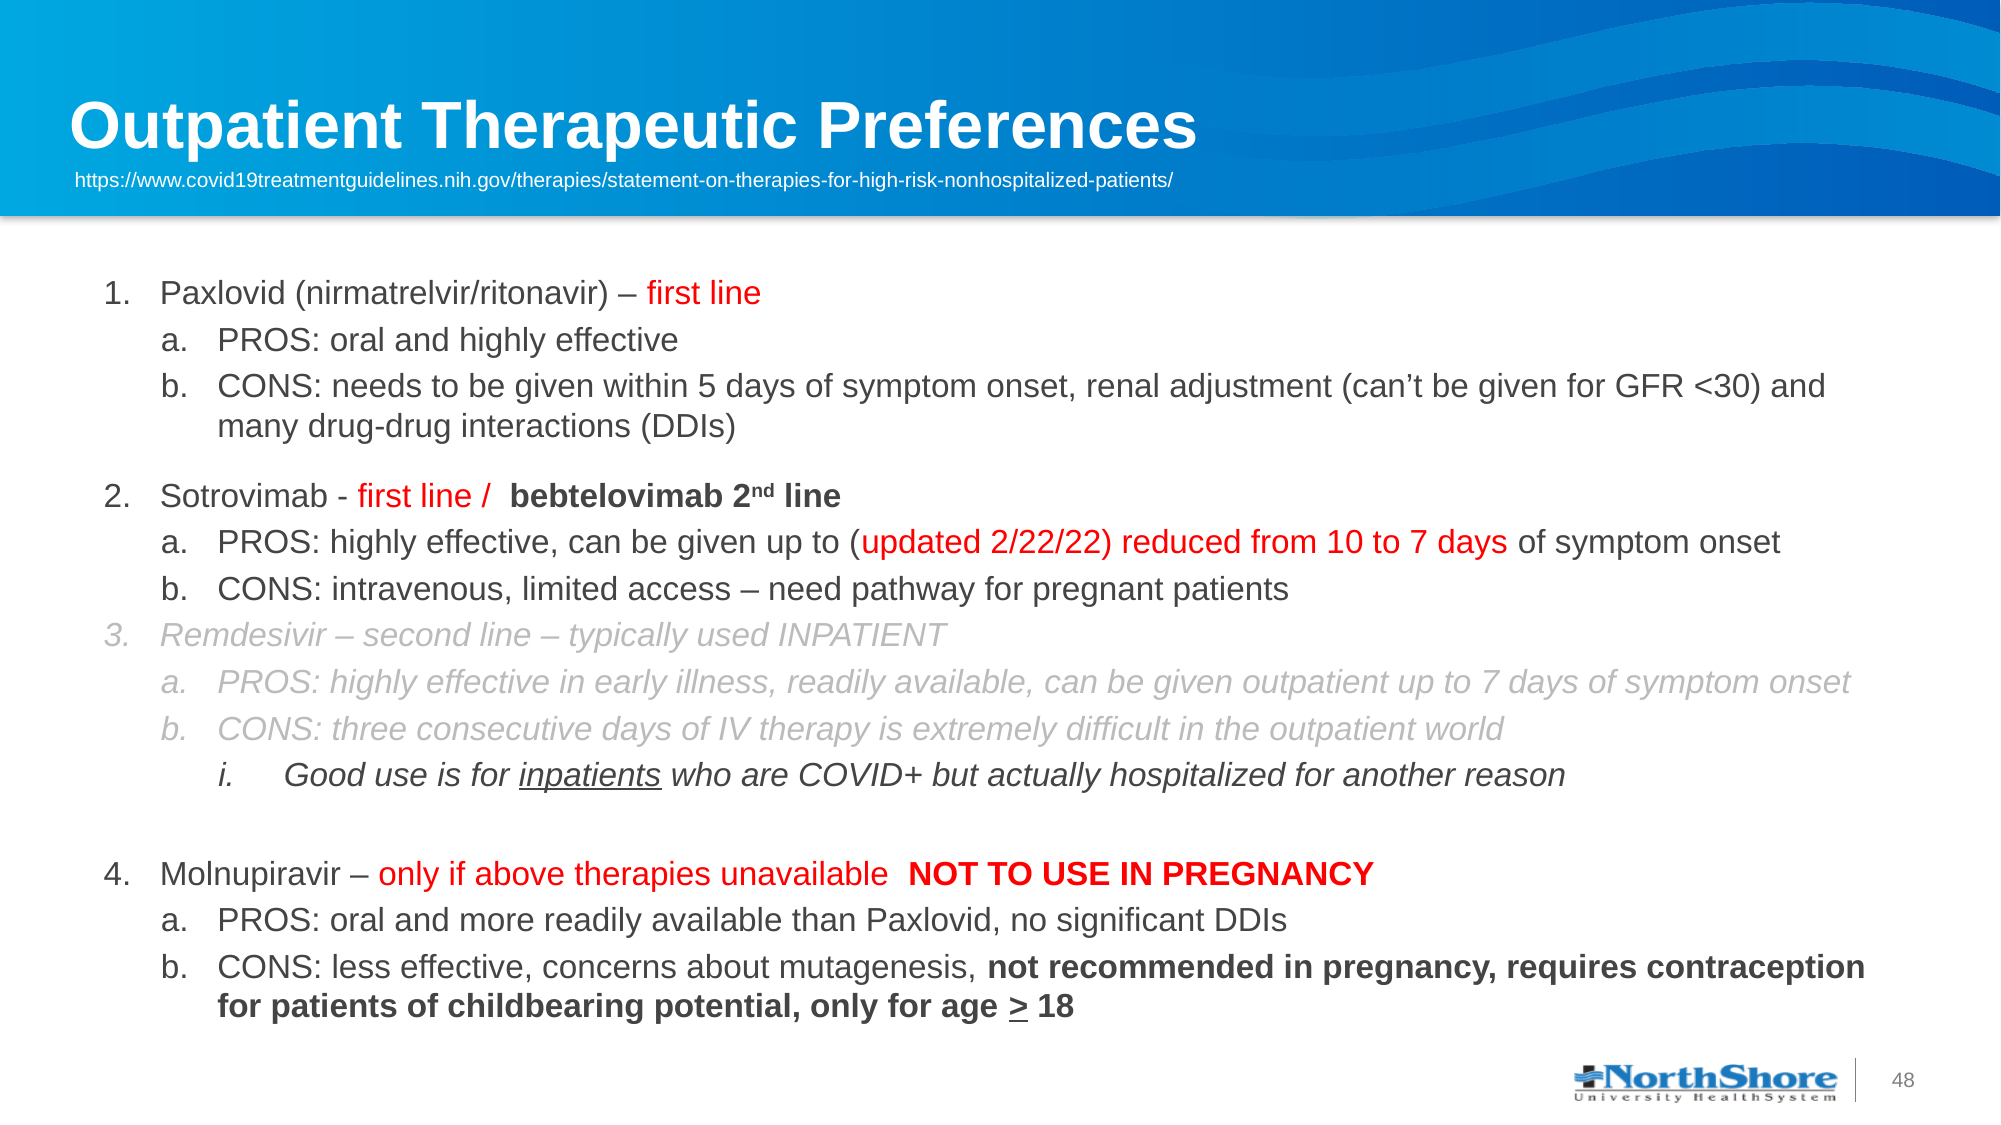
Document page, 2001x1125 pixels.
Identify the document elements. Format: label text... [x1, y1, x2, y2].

list https://www.covid19treatmentguidelines.nih.gov/therapies/statement-on-therapies-for-high-risk-nonhospitalized-patients/ [54, 156, 1930, 225]
list Paxlovid (nirmatrelvir/ritonavir) – first line PROS: oral and highly effective CONS: needs to be given within 5 days of symptom onset, renal adjustment (can’t be given for GFR <30) and many drug-drug interactions (DDIs) Sotrovimab - first line / bebtelovimab 2nd line PROS: highly effective, can be given up to (updated 2/22/22) reduced from 10 to 7 days of symptom onset CONS: intravenous, limited access – need pathway for pregnant patients Remdesivir – second line – typically used INPATIENT PROS: highly effective in early illness, readily available, can be given outpatient up to 7 days of symptom onset CONS: three consecutive days of IV therapy is extremely difficult in the outpatient world Good use is for inpatients who are COVID+ but actually hospitalized for another reason Molnupiravir – only if above therapies unavailable NOT TO USE IN PREGNANCY PROS: oral and more readily available than Paxlovid, no significant DDIs CONS: less effective, concerns about mutagenesis, not recommended in pregnancy, requires contraception for patients of childbearing potential, only for age > 18 [83, 261, 1922, 1084]
title Outpatient Therapeutic Preferences [50, 27, 1925, 216]
slide_number 48 [1837, 1058, 1930, 1112]
picture [1574, 1084, 1837, 1103]
